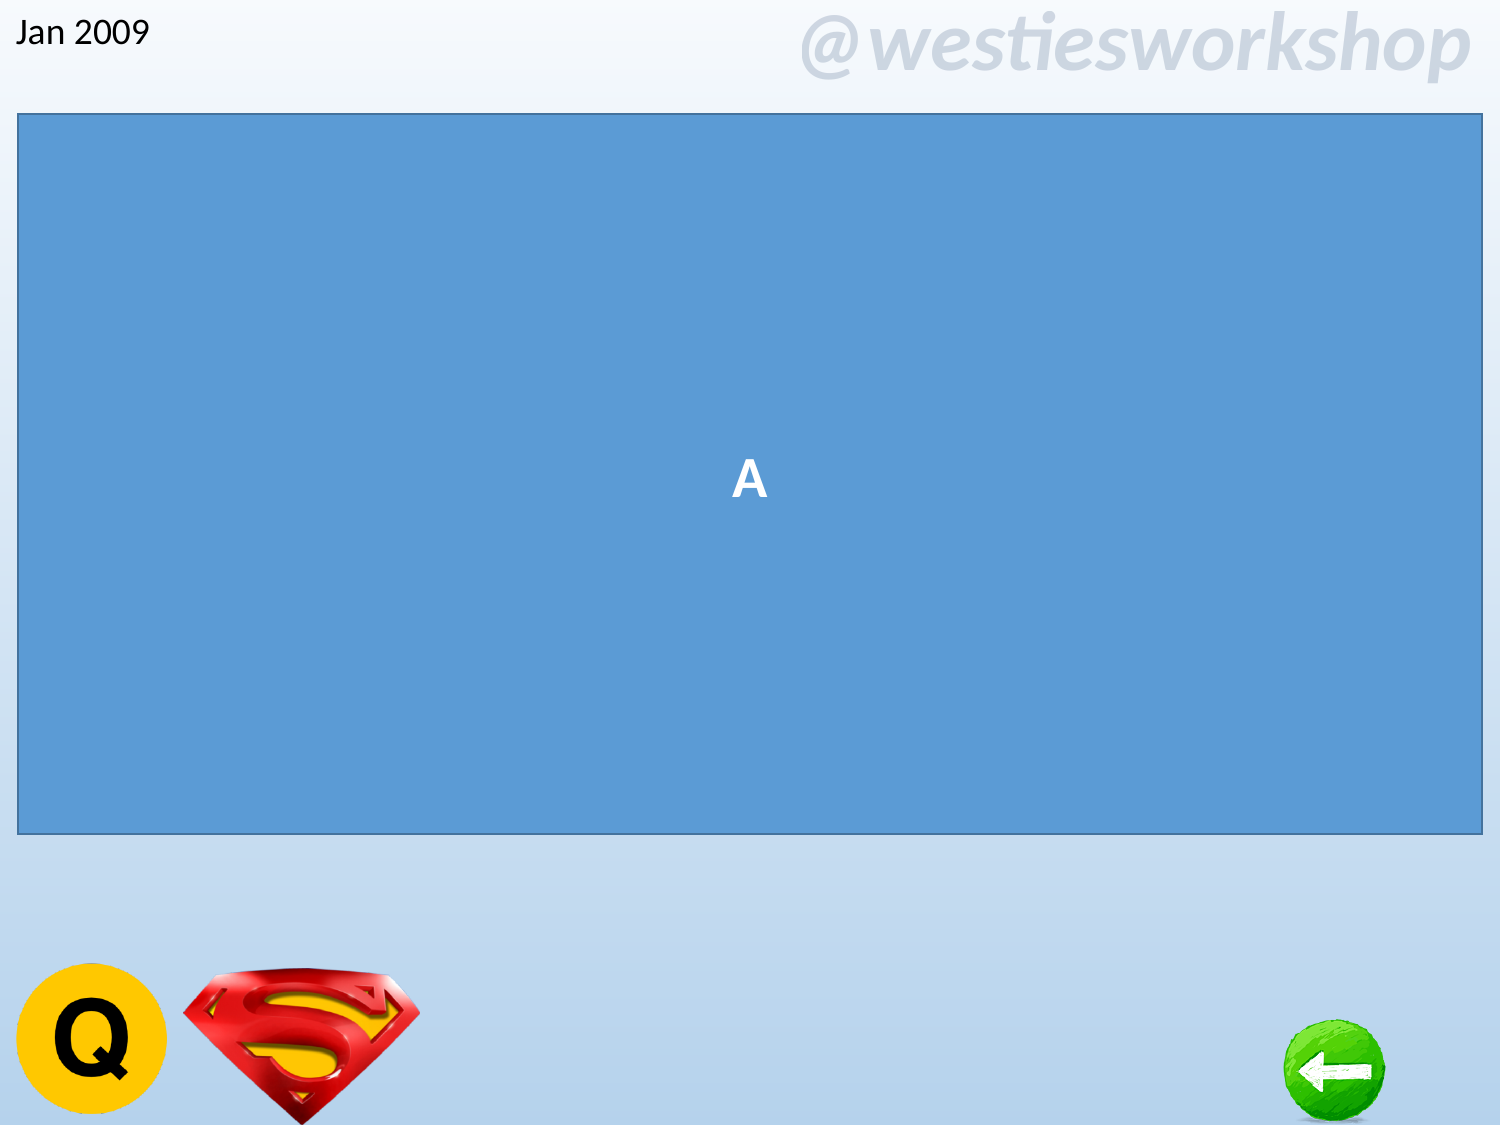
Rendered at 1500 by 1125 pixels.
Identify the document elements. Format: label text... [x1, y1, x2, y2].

picture [0, 940, 420, 1125]
text_box Jan 2009 [1, 0, 165, 60]
picture [1281, 1019, 1387, 1125]
picture [17, 113, 1483, 835]
